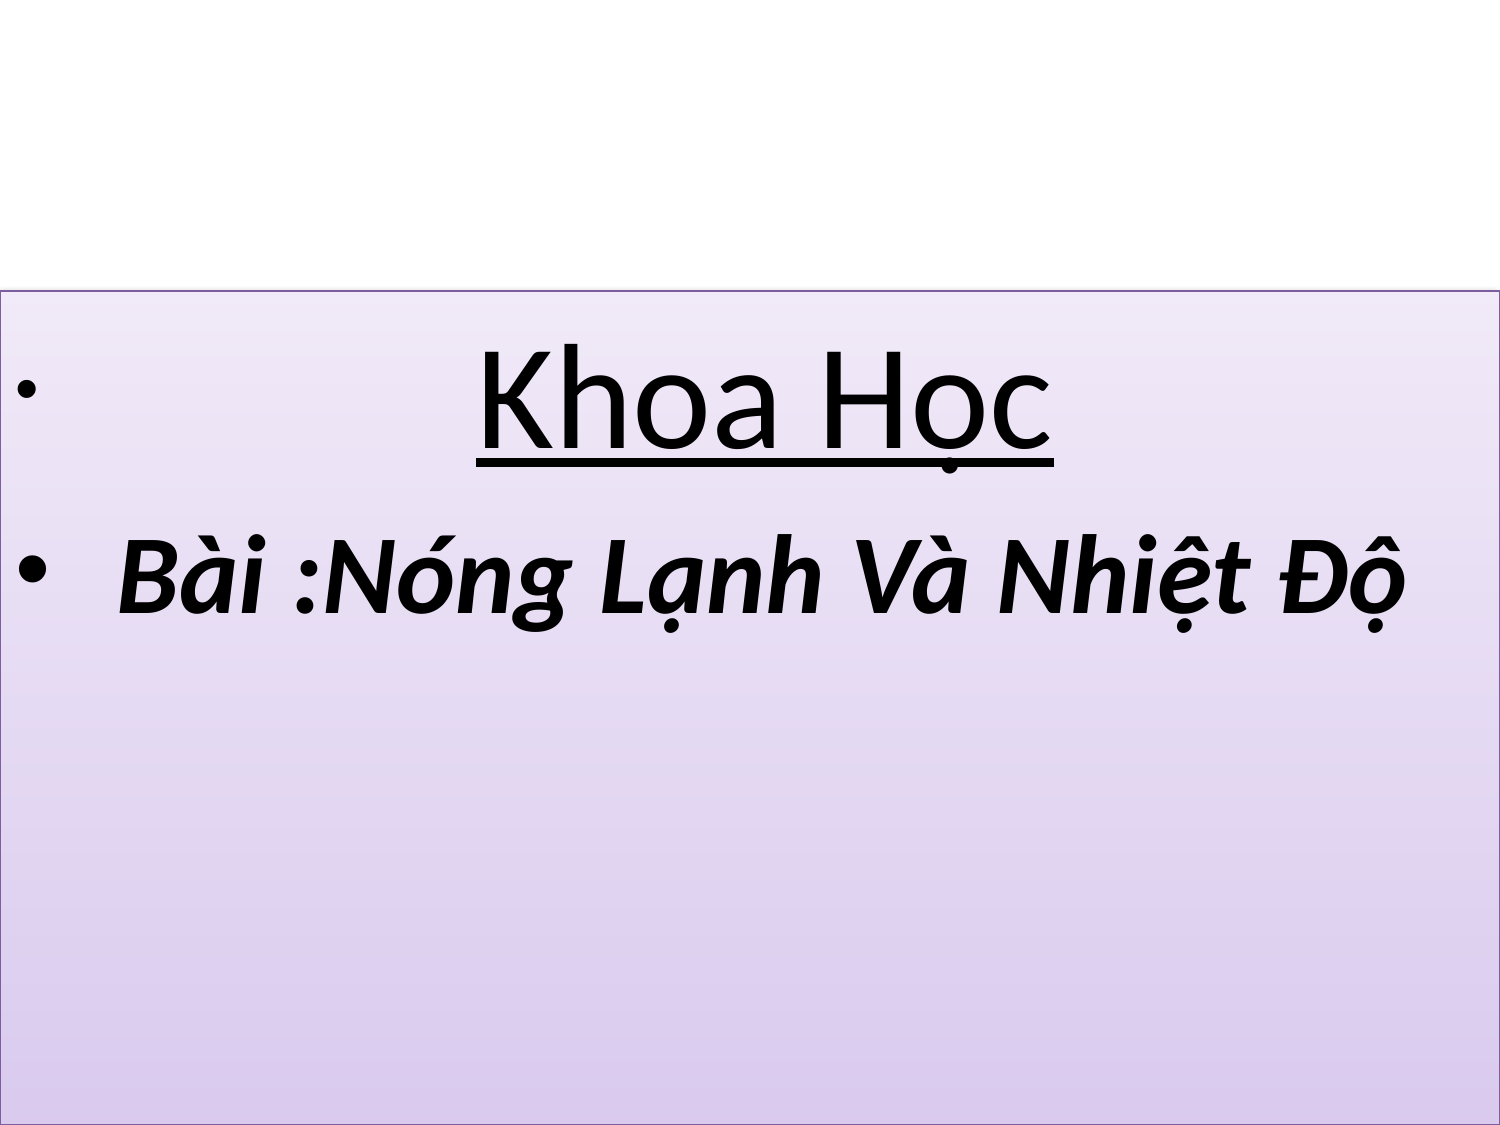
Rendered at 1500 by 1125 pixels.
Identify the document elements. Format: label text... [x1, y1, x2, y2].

list Khoa Học Bài :Nóng Lạnh Và Nhiệt Độ [0, 290, 1500, 1125]
